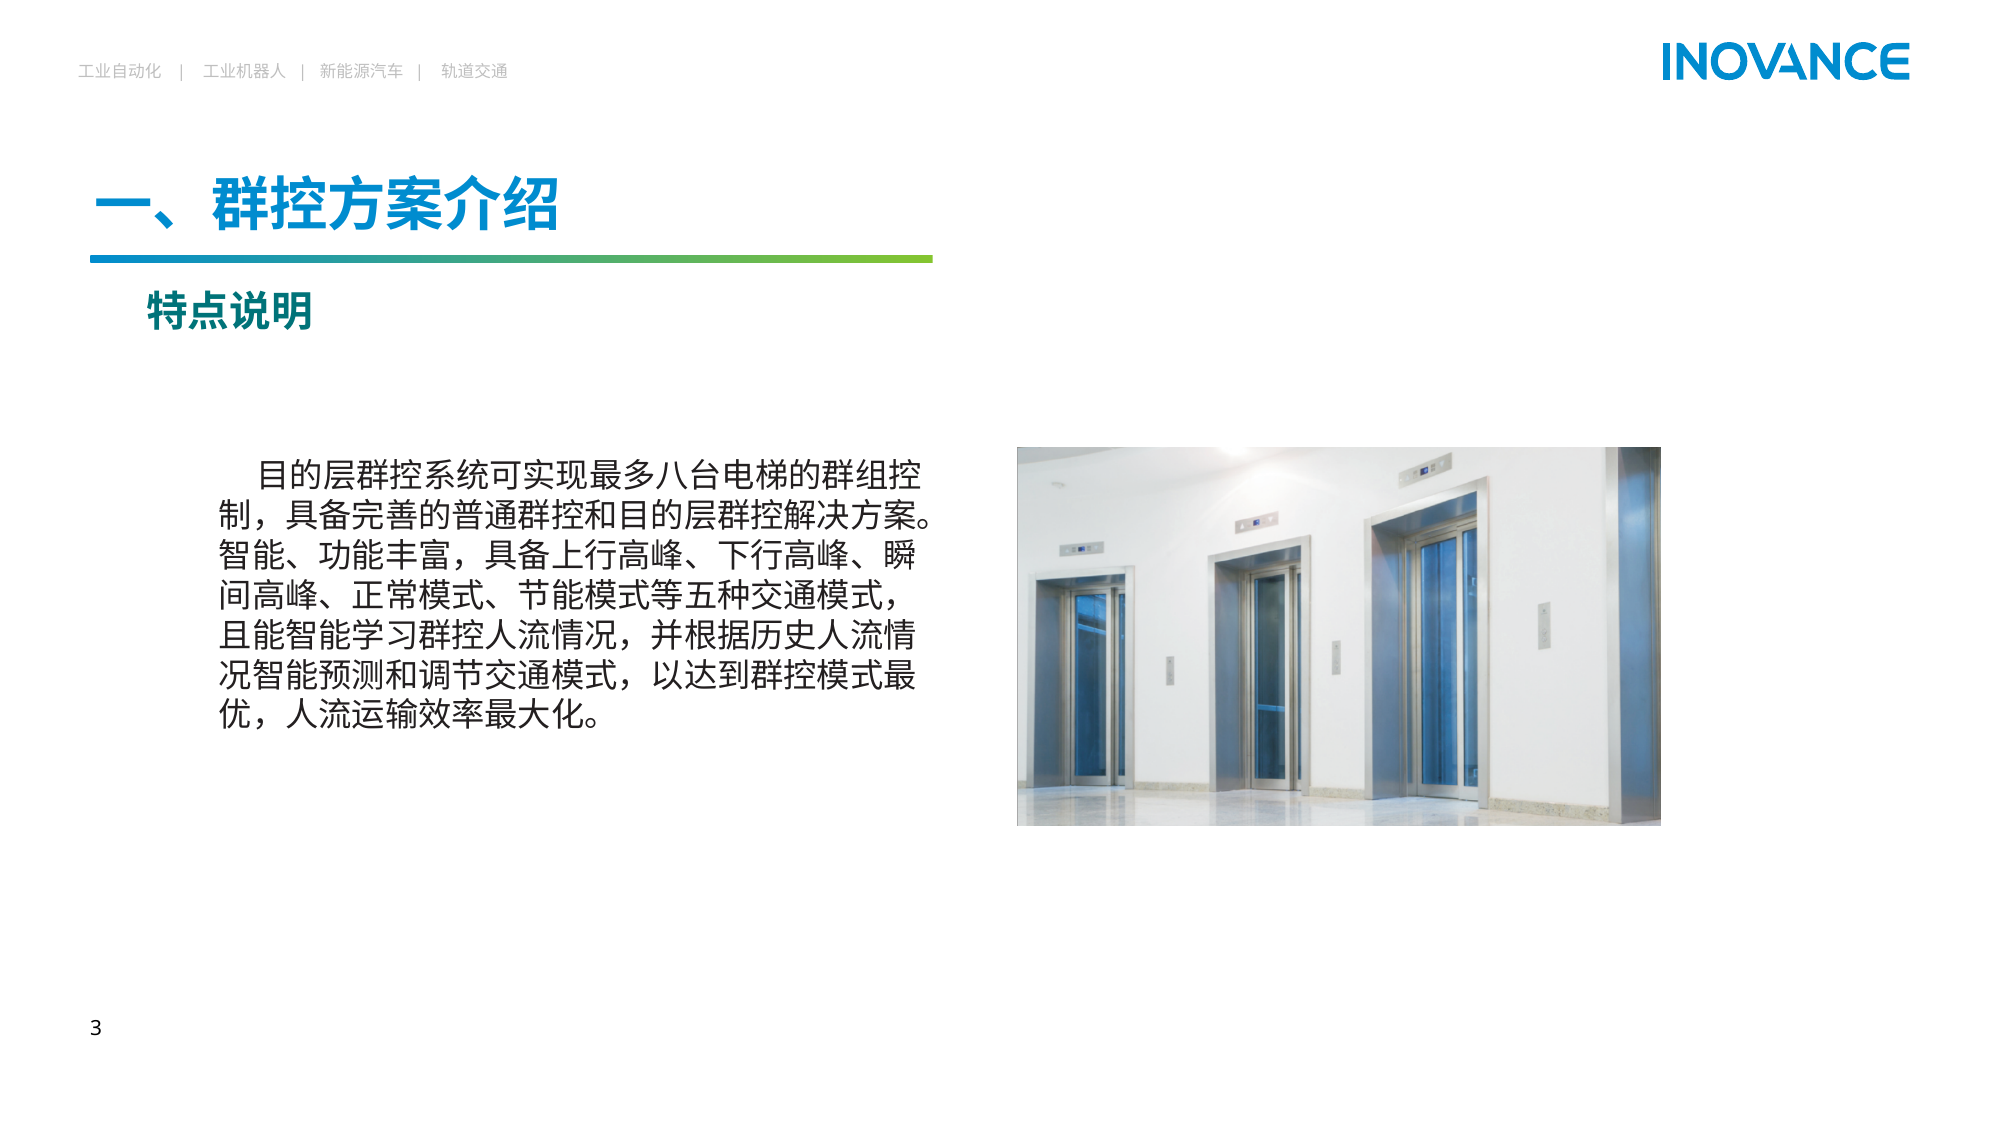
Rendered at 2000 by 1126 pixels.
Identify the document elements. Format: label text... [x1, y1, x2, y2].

picture [1017, 447, 1662, 826]
slide_number 3 [90, 999, 132, 1059]
title 一、群控方案介绍 [89, 148, 1910, 256]
text_box 目的层群控系统可实现最多八台电梯的群组控制，具备完善的普通群控和目的层群控解决方案。智能、功能丰富，具备上行高峰、下行高峰、瞬间高峰、正常模式、节能模式等五种交通模式，且能智能学习群控人流情况，并根据历史人流情况智能预测和调节交通模式，以达到群控模式最优，人流运输效率最大化。 [204, 446, 942, 781]
text_box 特点说明 [131, 277, 1100, 353]
